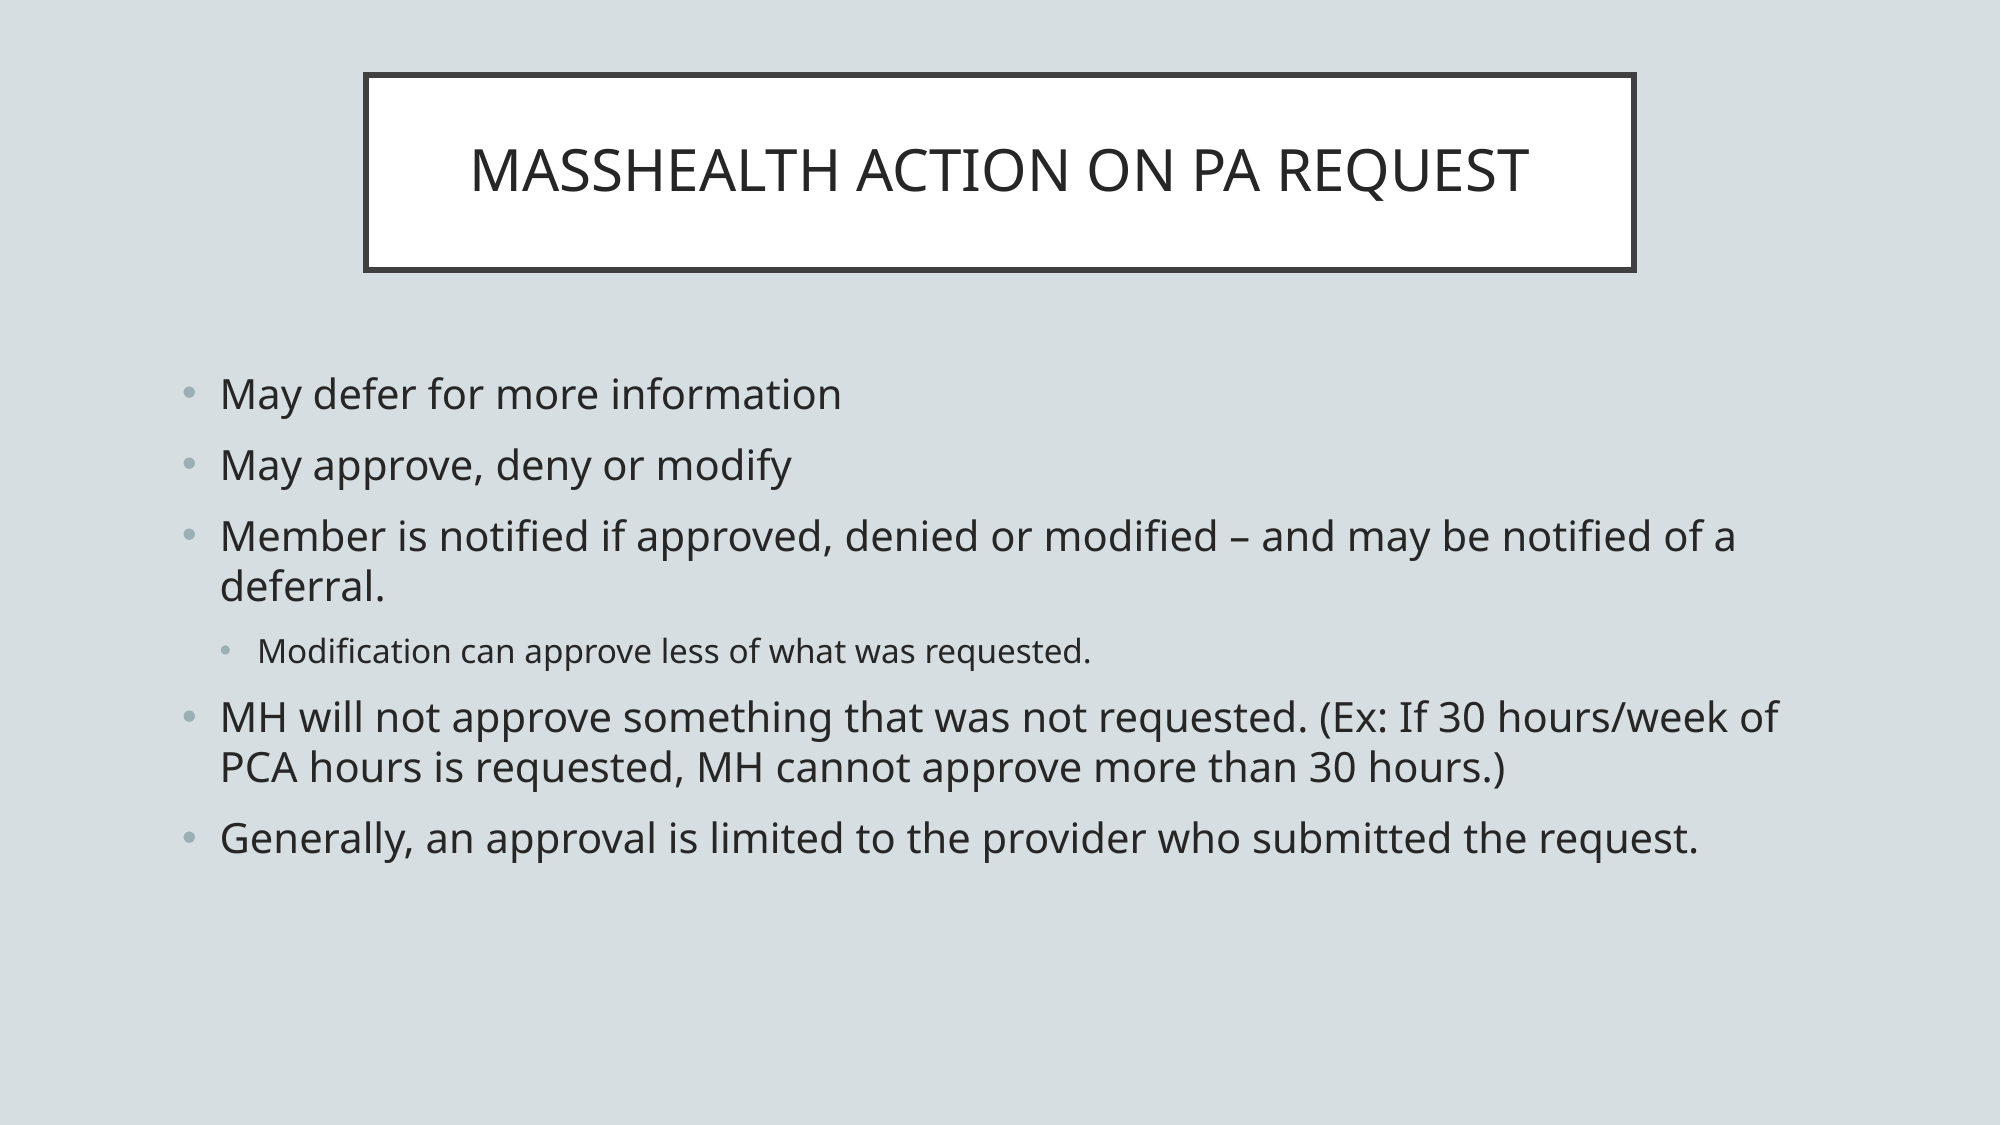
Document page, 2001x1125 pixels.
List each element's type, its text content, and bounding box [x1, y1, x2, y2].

list May defer for more information May approve, deny or modify Member is notified if approved, denied or modified – and may be notified of a deferral. Modification can approve less of what was requested. MH will not approve something that was not requested. (Ex: If 30 hours/week of PCA hours is requested, MH cannot approve more than 30 hours.) Generally, an approval is limited to the provider who submitted the request. [167, 360, 1822, 936]
title MASSHEALTH ACTION ON PA REQUEST [363, 72, 1637, 273]
